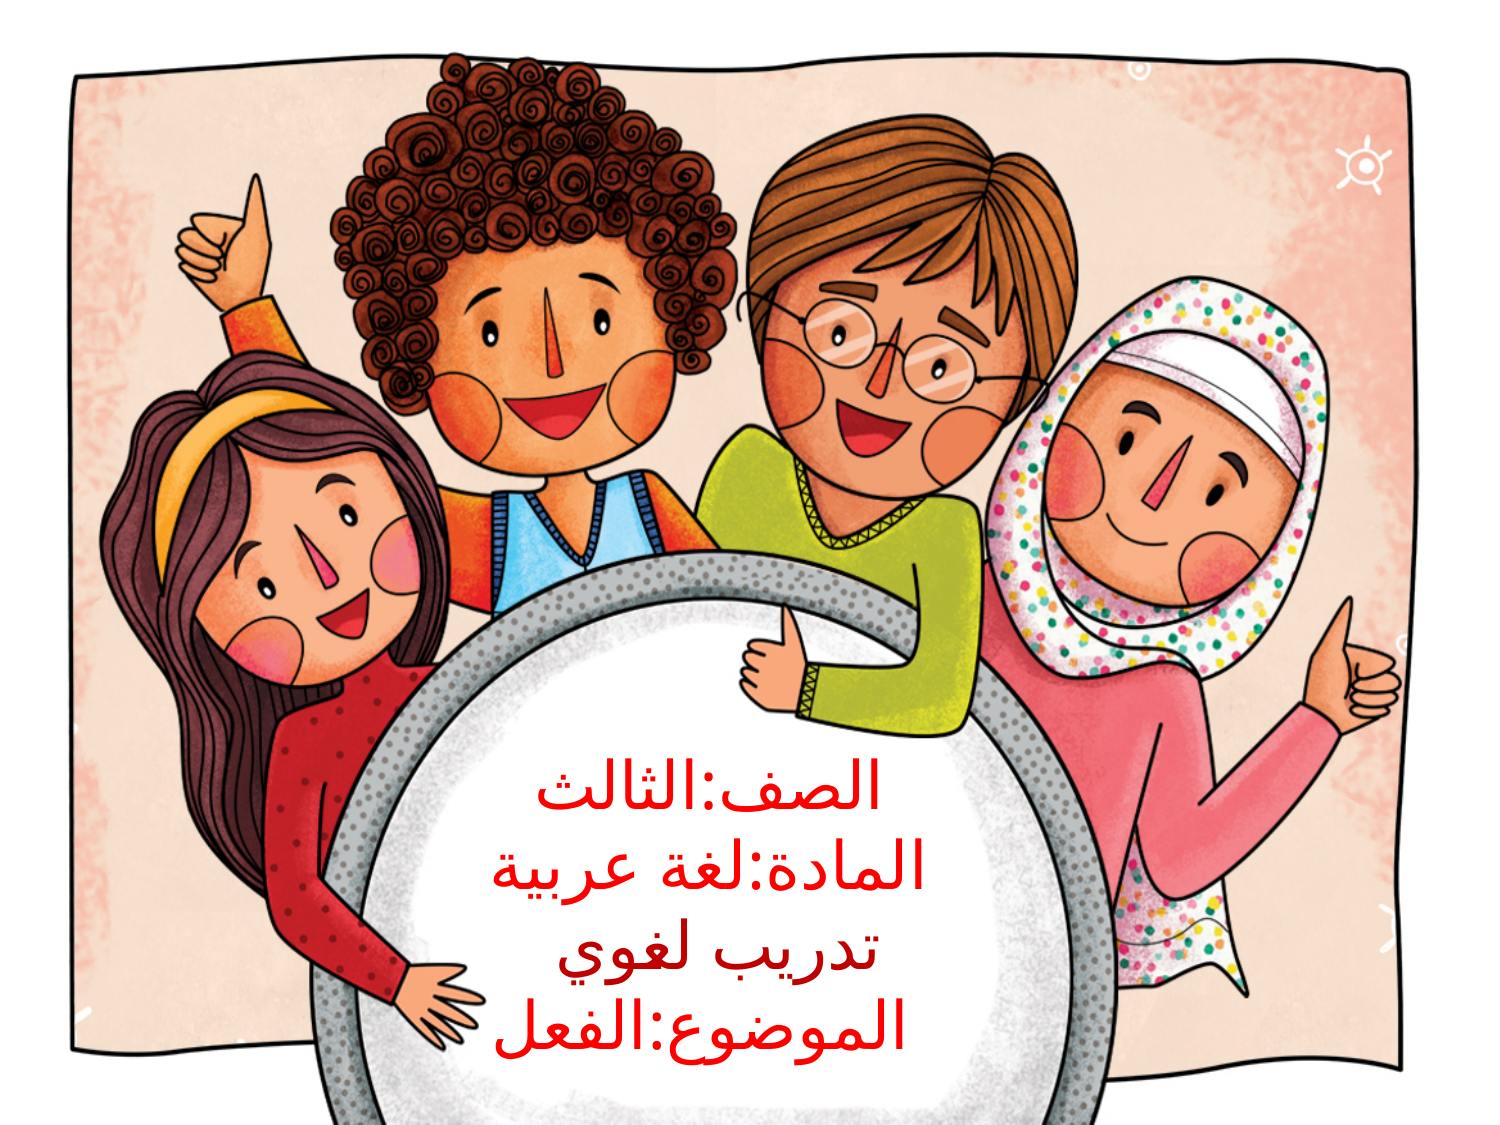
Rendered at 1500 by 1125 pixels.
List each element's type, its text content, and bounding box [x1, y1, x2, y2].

picture [0, 0, 1500, 1125]
title الصف:الثالث المادة:لغة عربية تدريب لغوي الموضوع:الفعل [400, 702, 1018, 1104]
